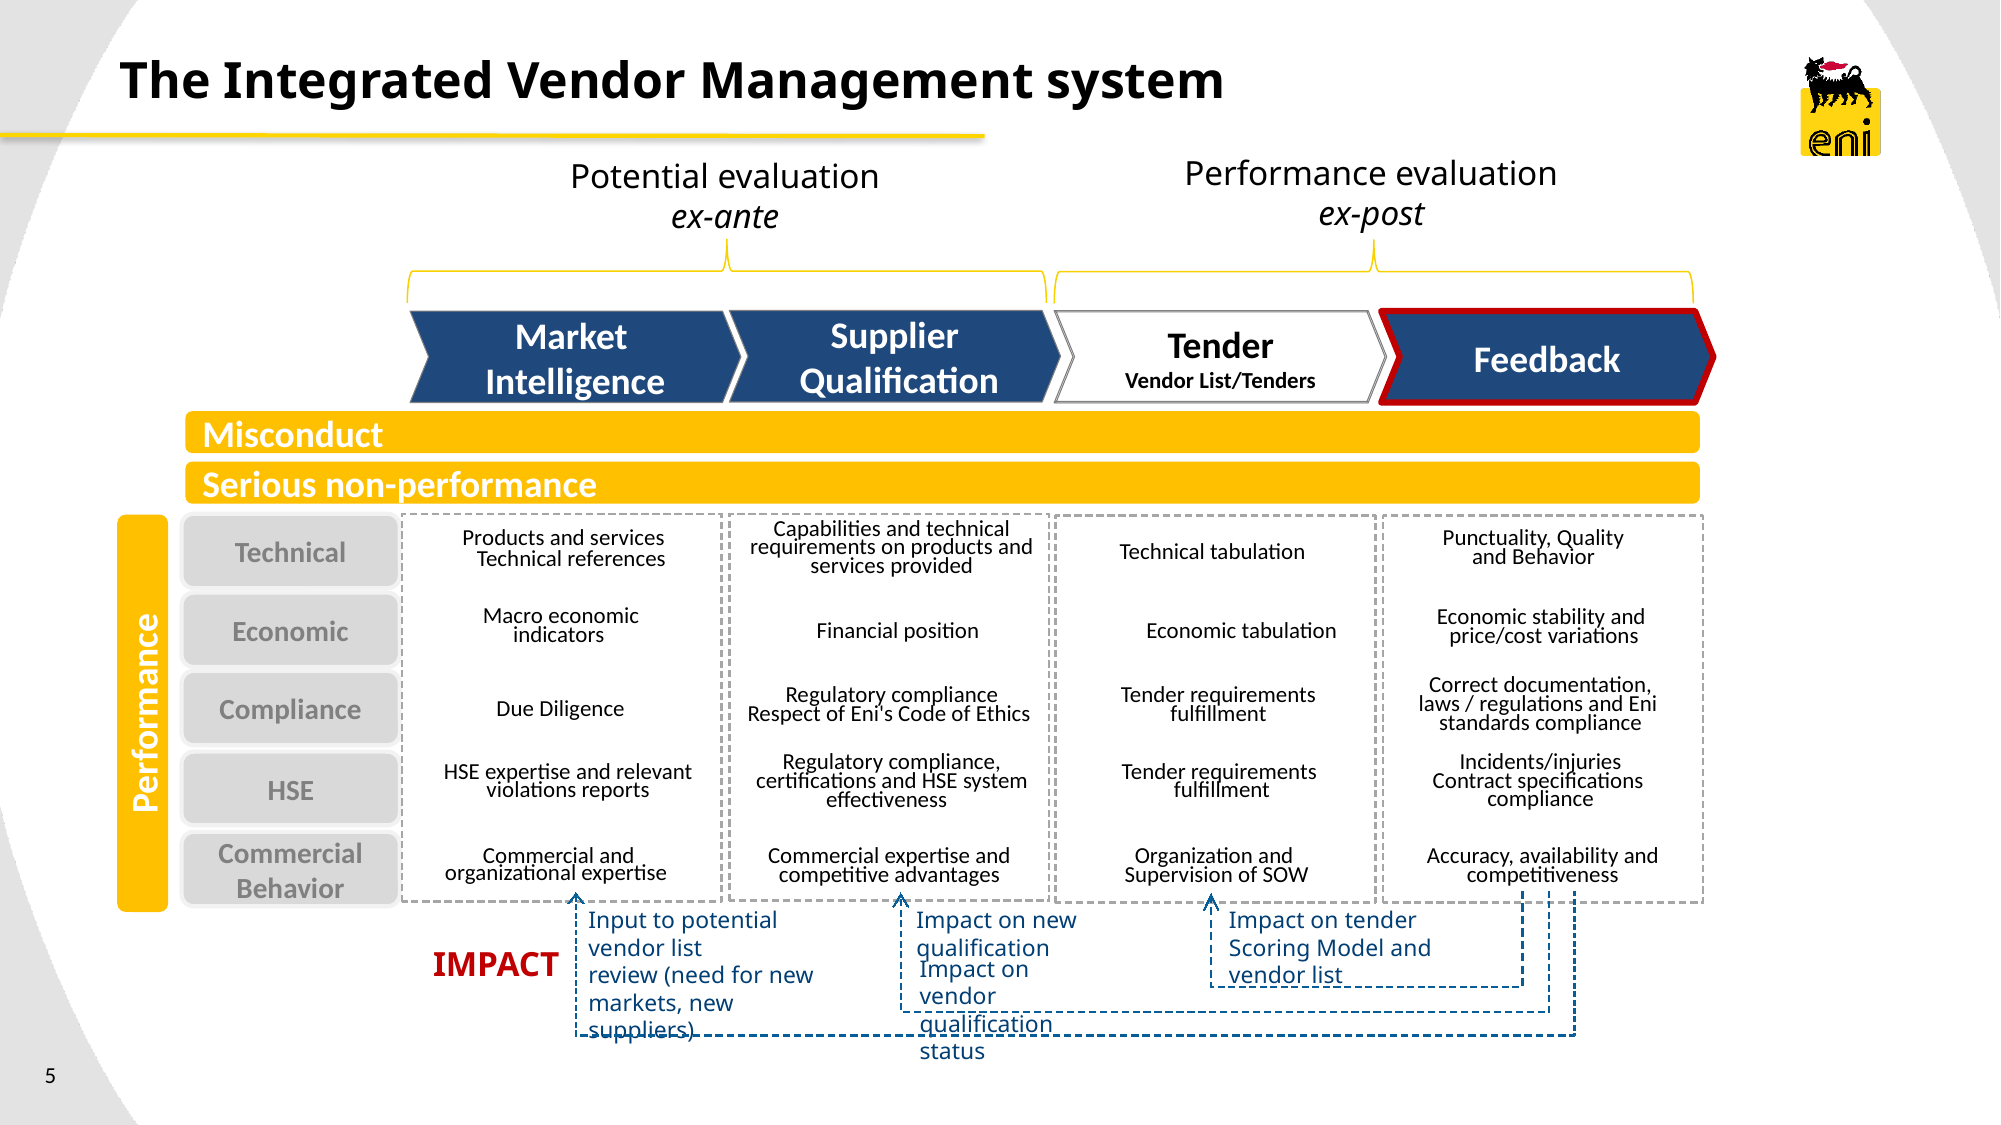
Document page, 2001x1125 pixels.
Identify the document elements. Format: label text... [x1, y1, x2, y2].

text_box Impact on tender Scoring Model and vendor list [1228, 922, 1493, 989]
text_box Input to potential vendor list review (need for new markets, new suppliers) [588, 922, 815, 1044]
text_box Impact on vendor qualification status [919, 954, 1110, 1065]
text_box Impact on new qualification [916, 922, 1084, 961]
slide_number 5 [0, 1041, 102, 1096]
text_box IMPACT [433, 943, 560, 984]
text_box Performance evaluation ex-post [1051, 144, 1691, 240]
picture [0, 0, 2000, 1125]
text_box Potential evaluation ex-ante [405, 147, 1045, 243]
text_box [1053, 239, 1695, 304]
text_box [406, 243, 1048, 303]
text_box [116, 310, 1714, 913]
title The Integrated Vendor Management system [105, 19, 1866, 147]
